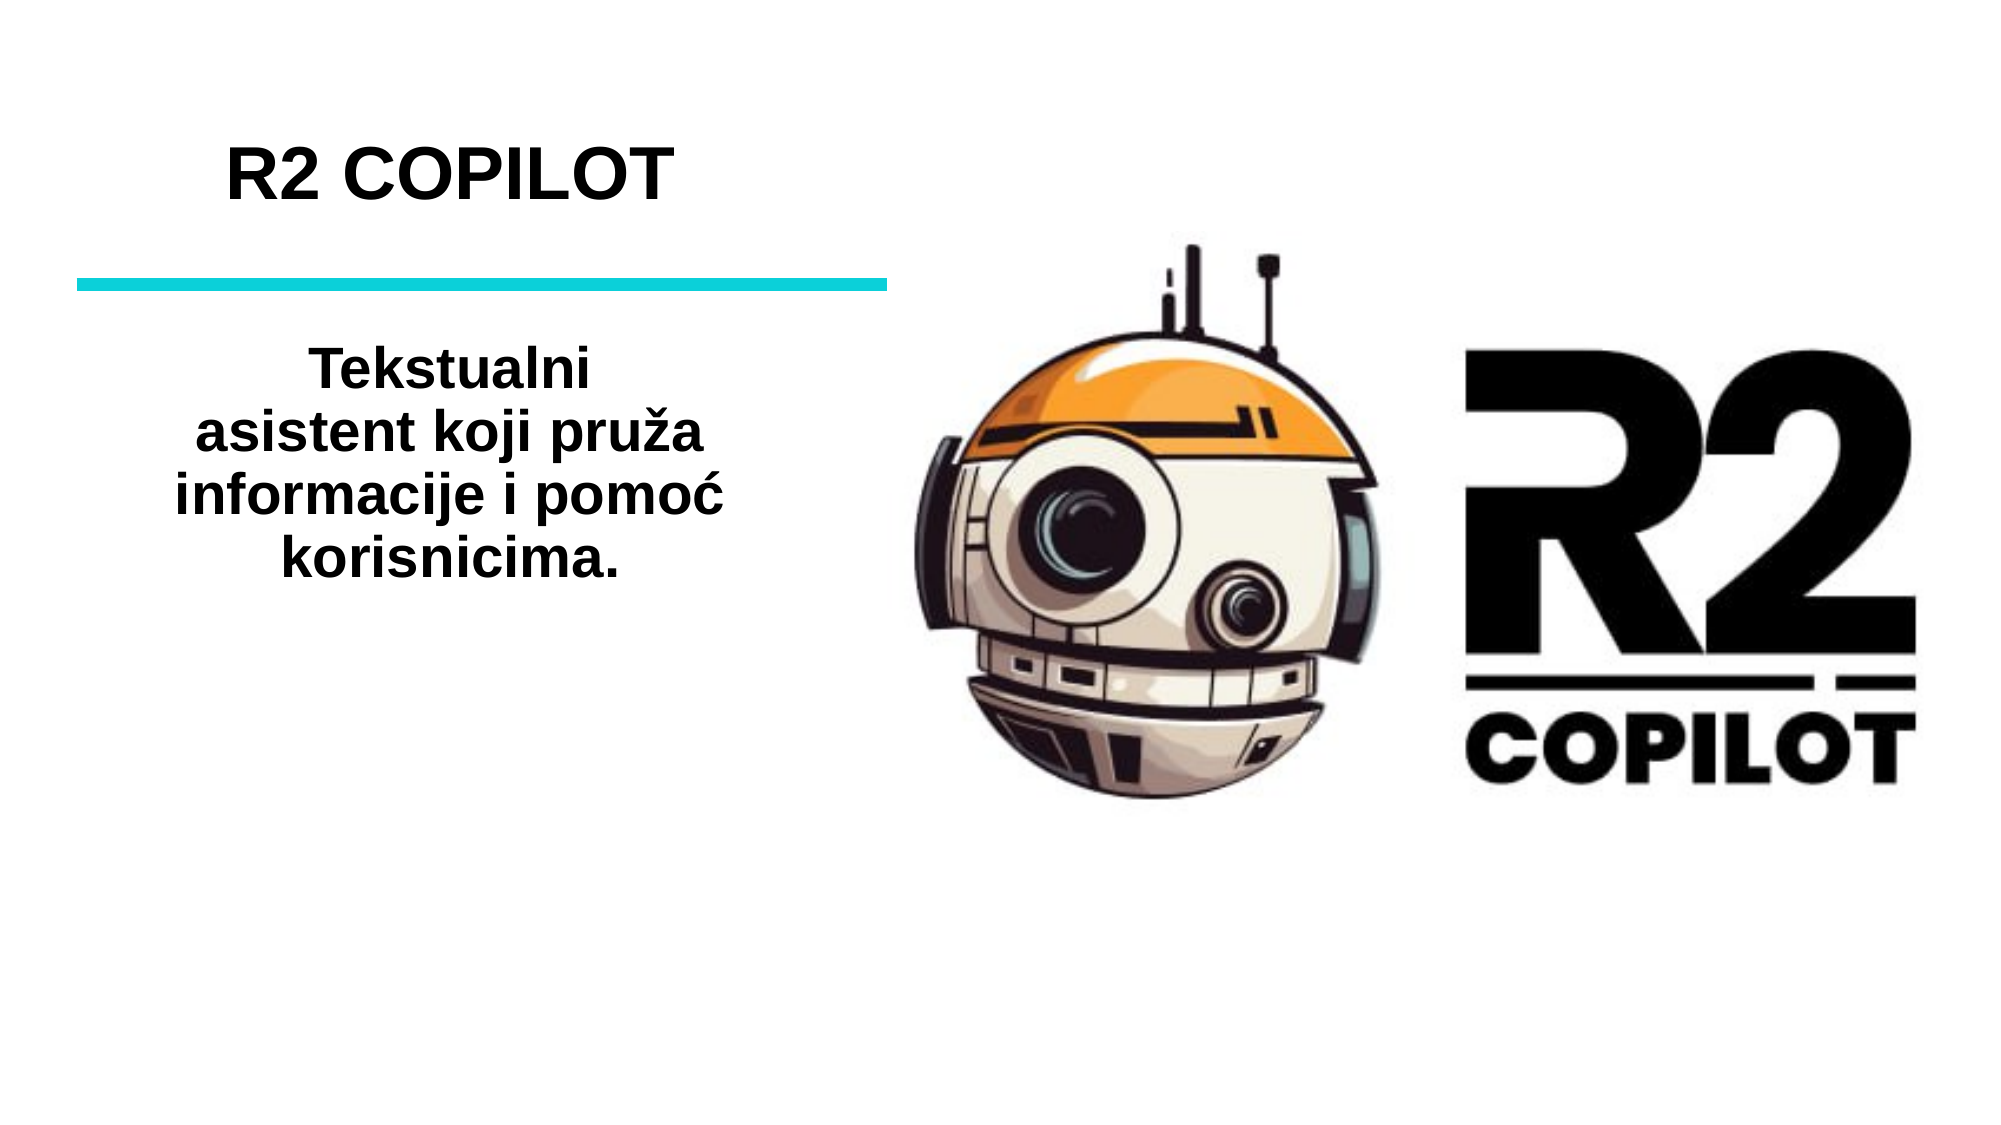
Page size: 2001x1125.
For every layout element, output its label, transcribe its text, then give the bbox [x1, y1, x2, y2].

picture [886, 231, 1947, 821]
list R2 COPILOT Tekstualni asistent koji pruža informacije i pomoć korisnicima. [137, 291, 764, 1014]
list R2 COPILOT Tekstualni asistent koji pruža informacije i pomoć korisnicima. [137, 127, 764, 278]
